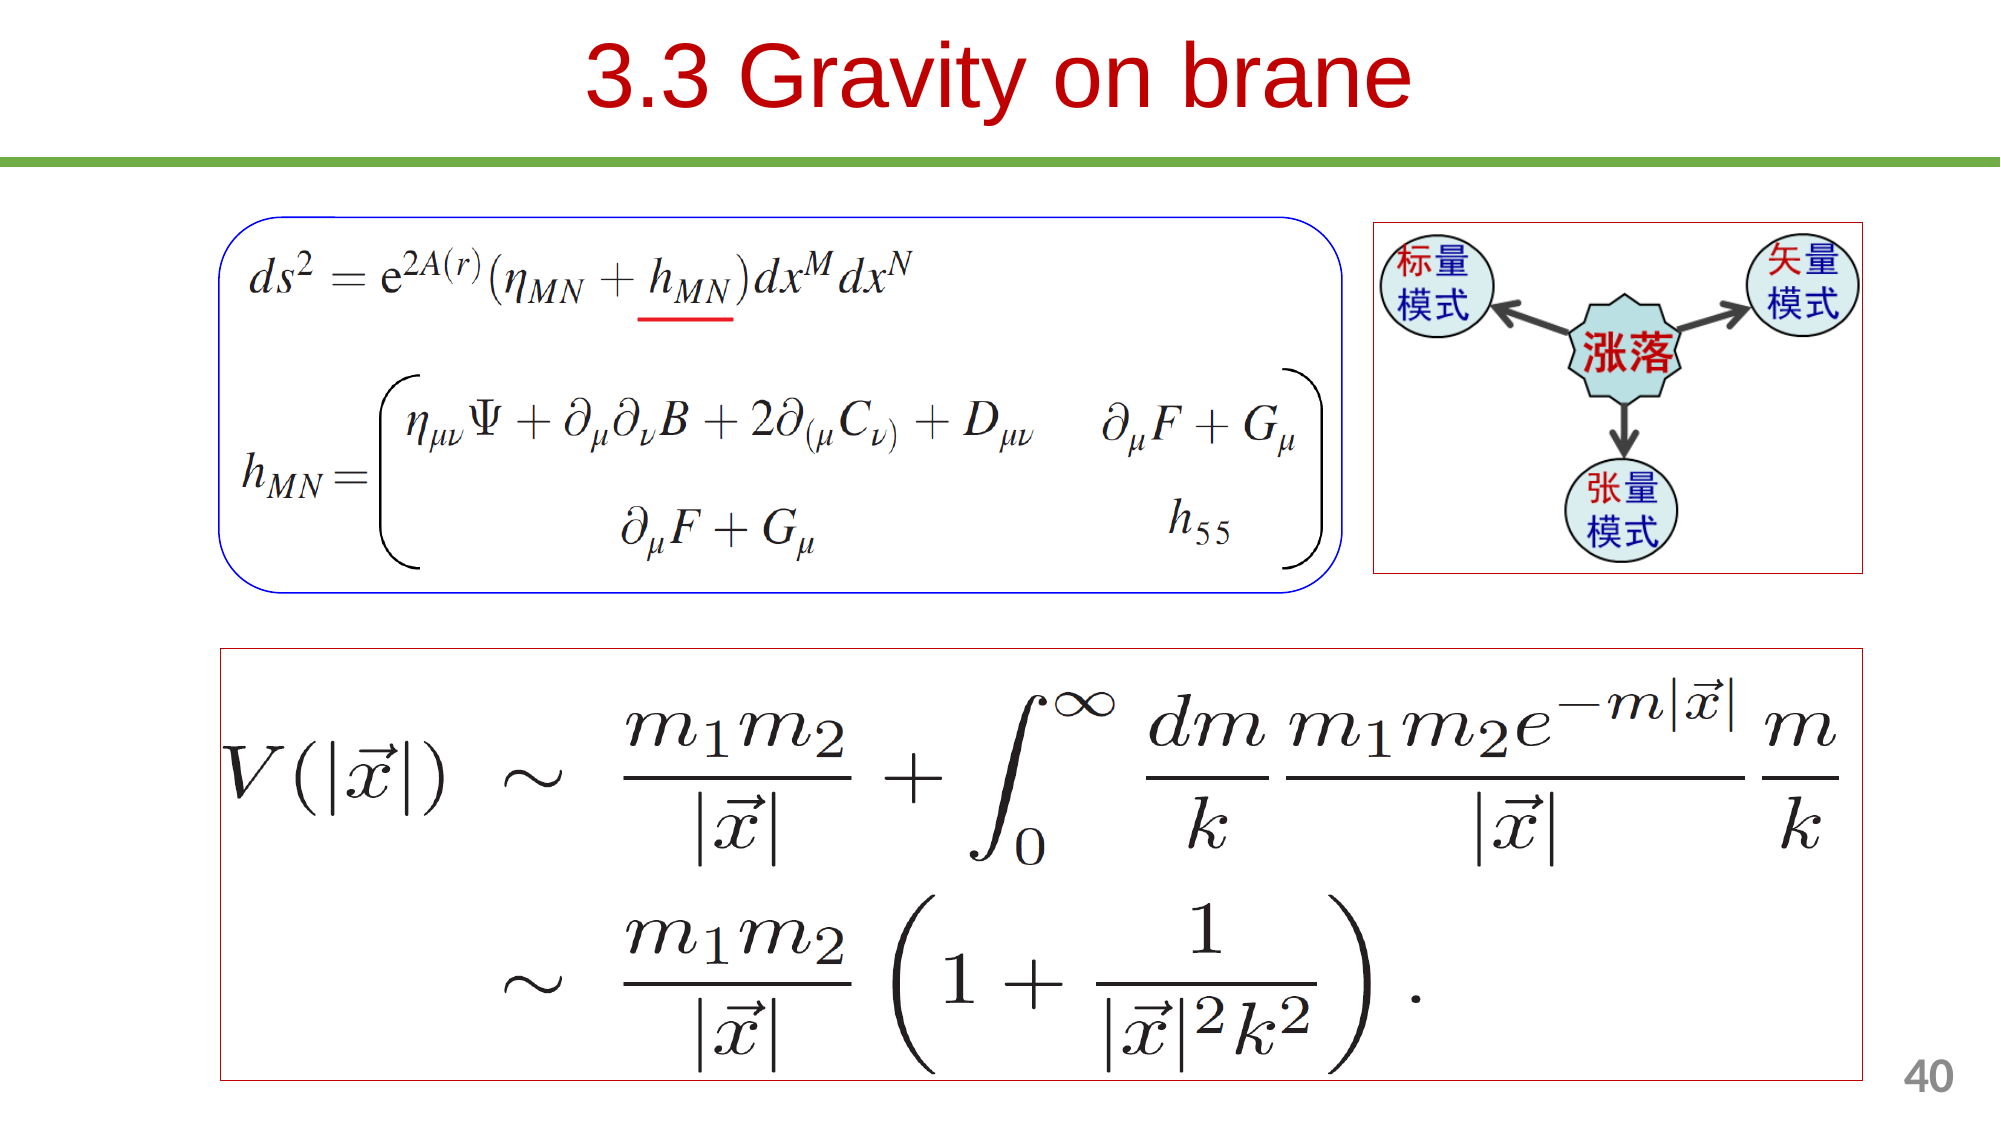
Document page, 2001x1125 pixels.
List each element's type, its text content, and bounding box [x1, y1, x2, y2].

slide_number 40 [1631, 1042, 1970, 1103]
picture [220, 648, 1863, 1081]
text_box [218, 217, 1342, 593]
title 3.3 Gravity on brane [137, 0, 1863, 156]
picture [1373, 222, 1863, 574]
